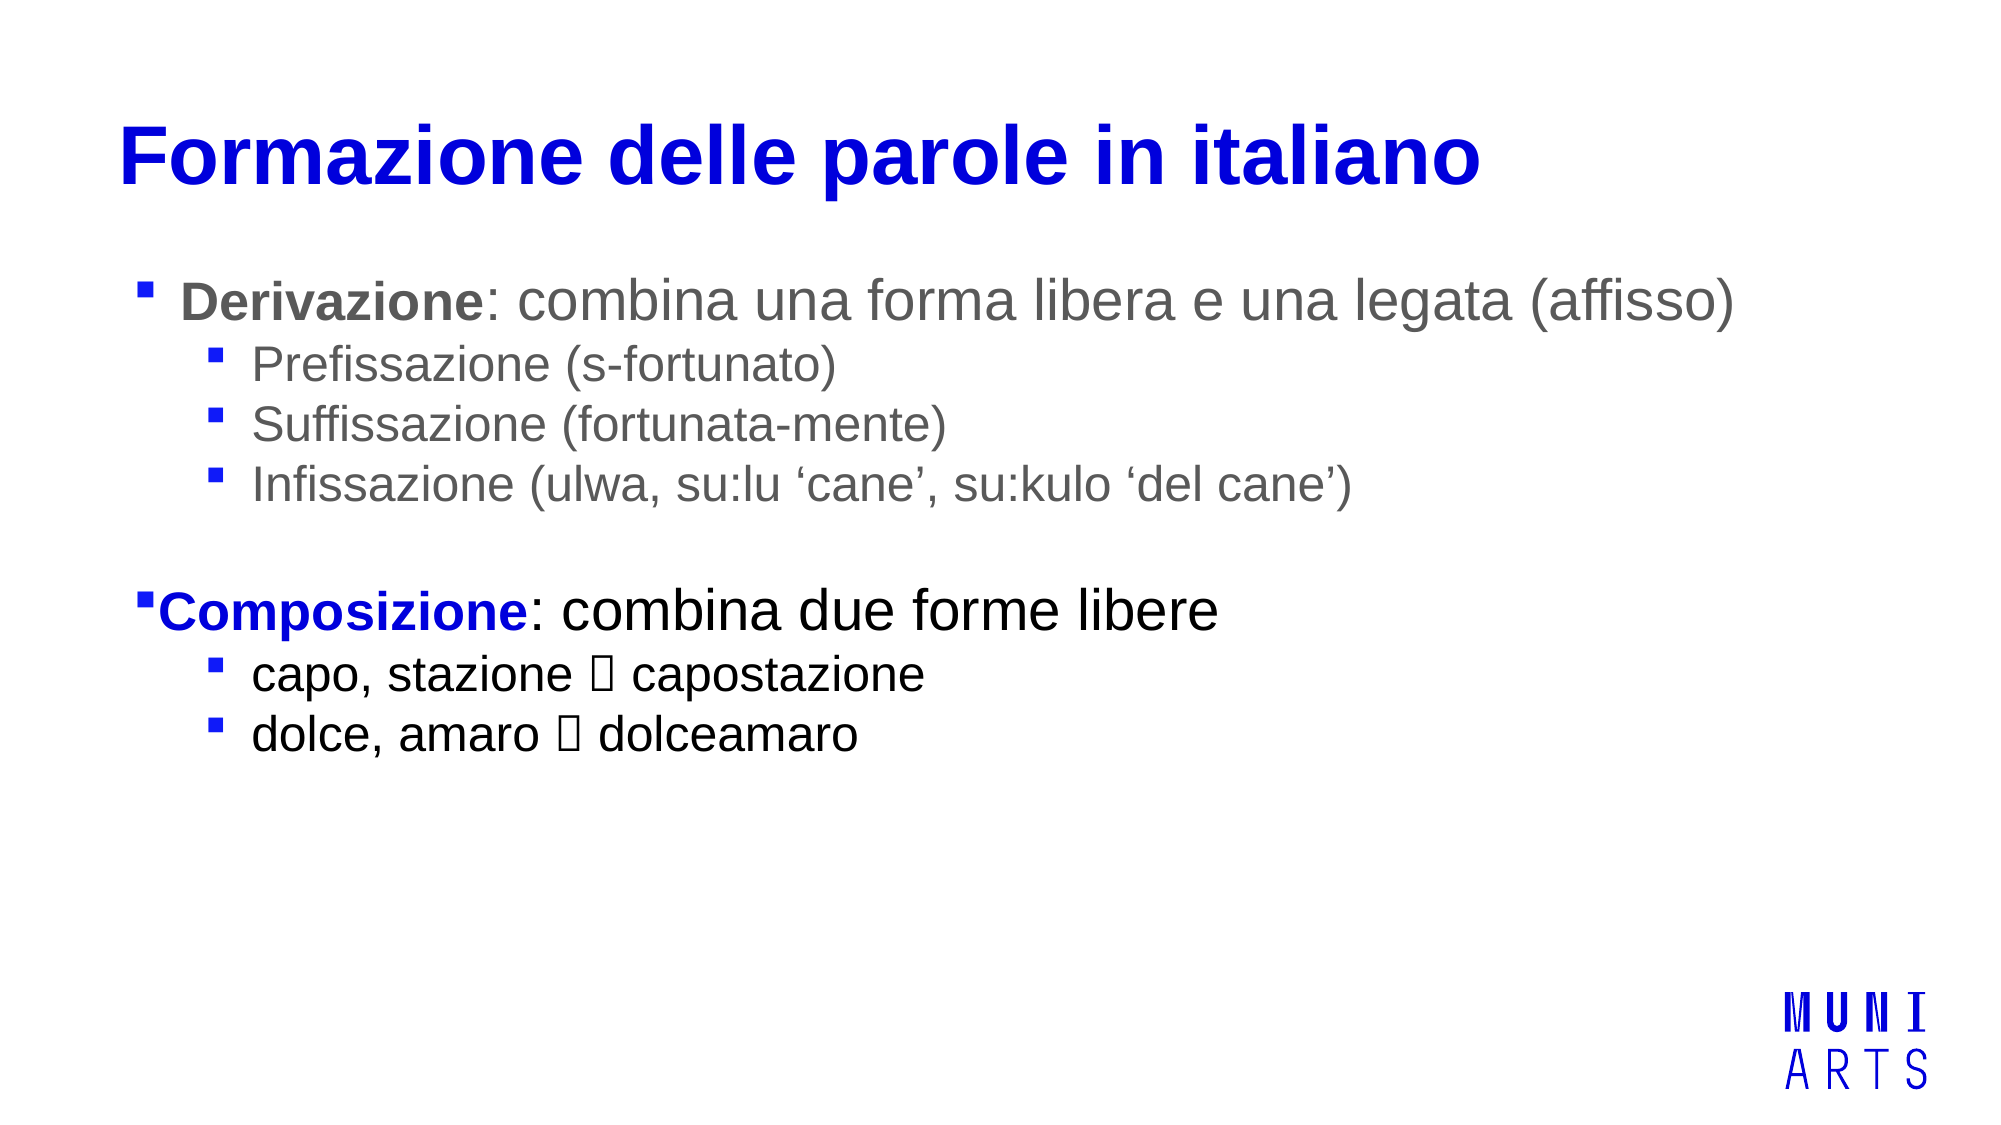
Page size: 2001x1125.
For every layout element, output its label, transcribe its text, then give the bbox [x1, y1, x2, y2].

text_box Derivazione: combina una forma libera e una legata (affisso) Prefissazione (s-fortunato) Suffissazione (fortunata-mente) Infissazione (ulwa, su:lu ‘cane’, su:kulo ‘del cane’) Composizione: combina due forme libere capo, stazione  capostazione dolce, amaro  dolceamaro [118, 254, 1816, 770]
title Formazione delle parole in italiano [118, 118, 1883, 193]
